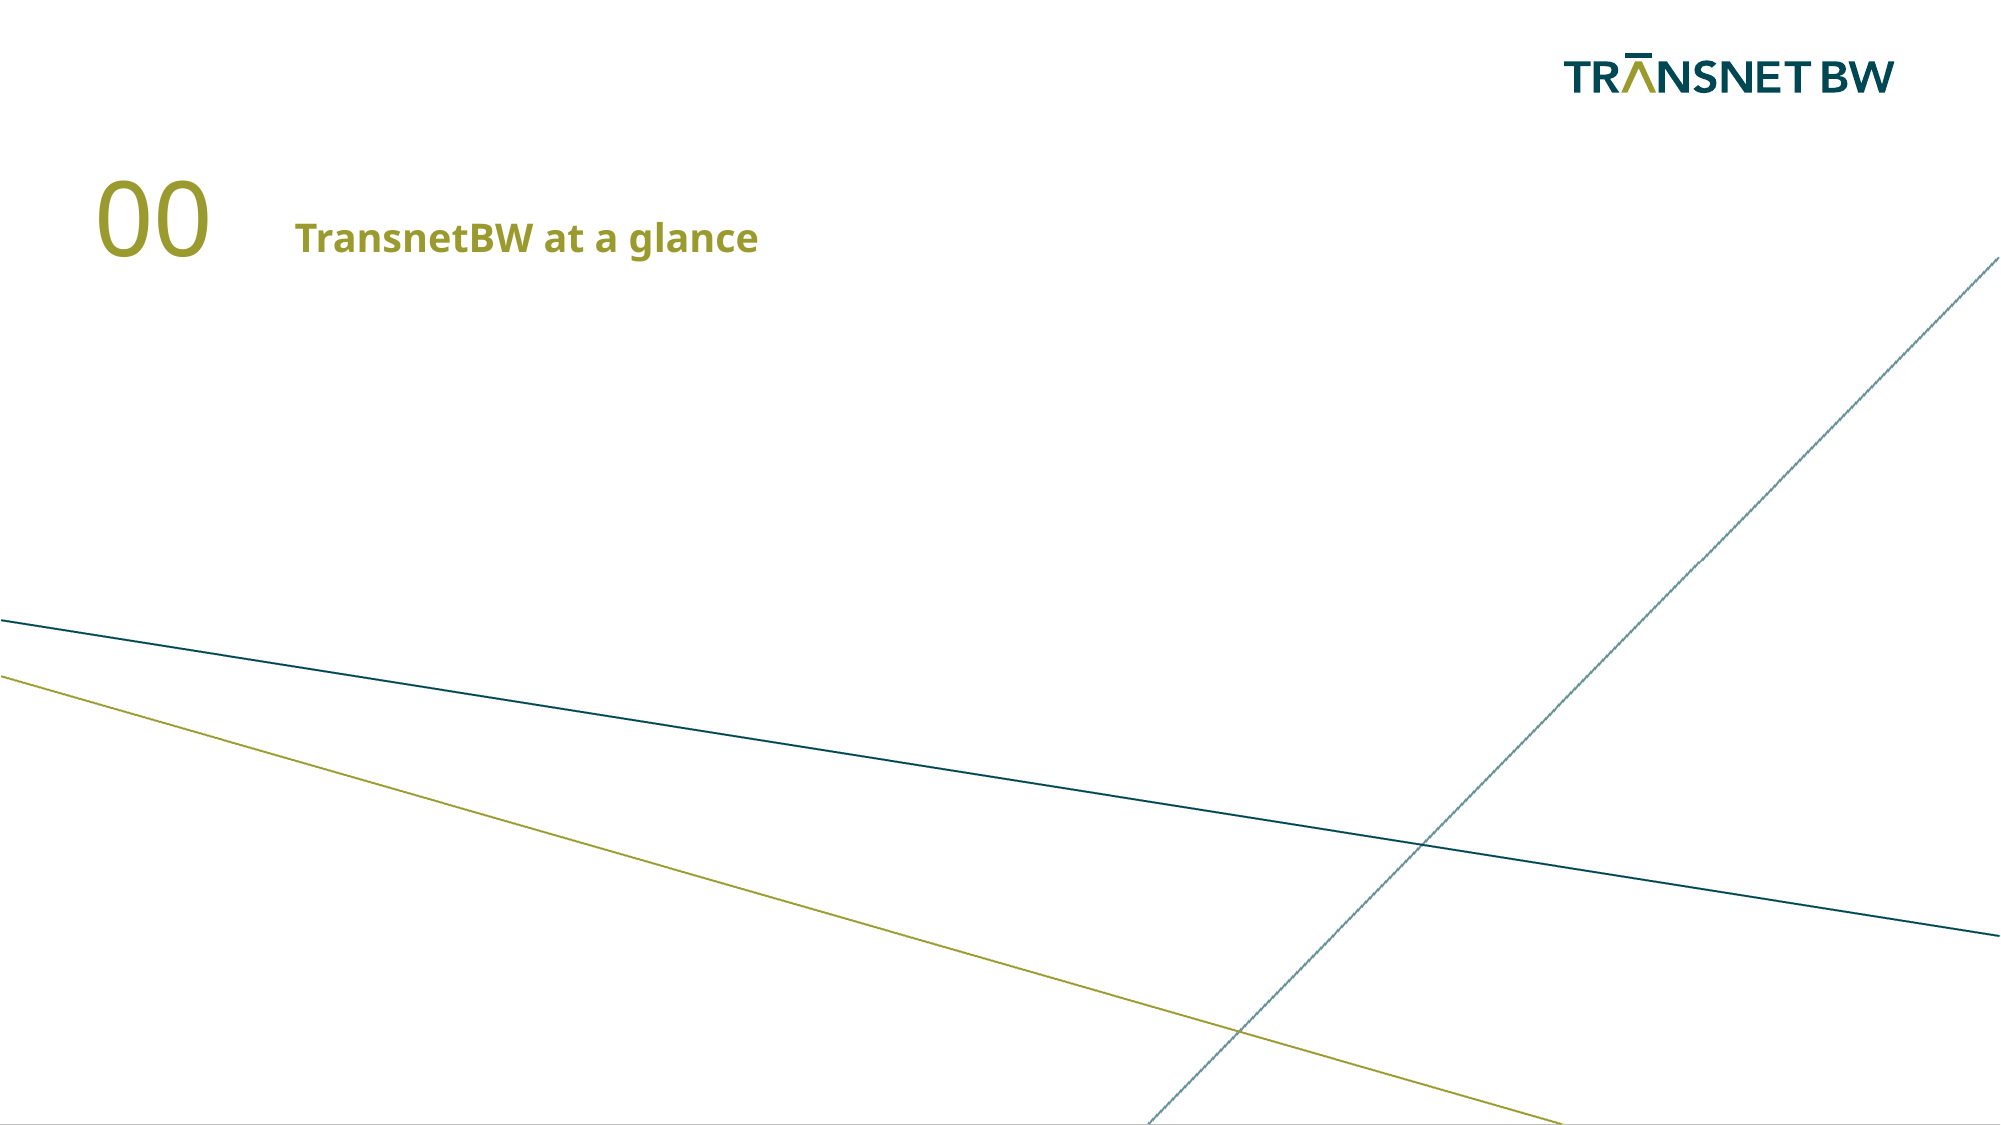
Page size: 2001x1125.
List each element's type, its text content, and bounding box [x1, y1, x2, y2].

title TransnetBW at a glance [295, 212, 1896, 261]
picture [0, 0, 2001, 1125]
list 00 [94, 148, 295, 281]
